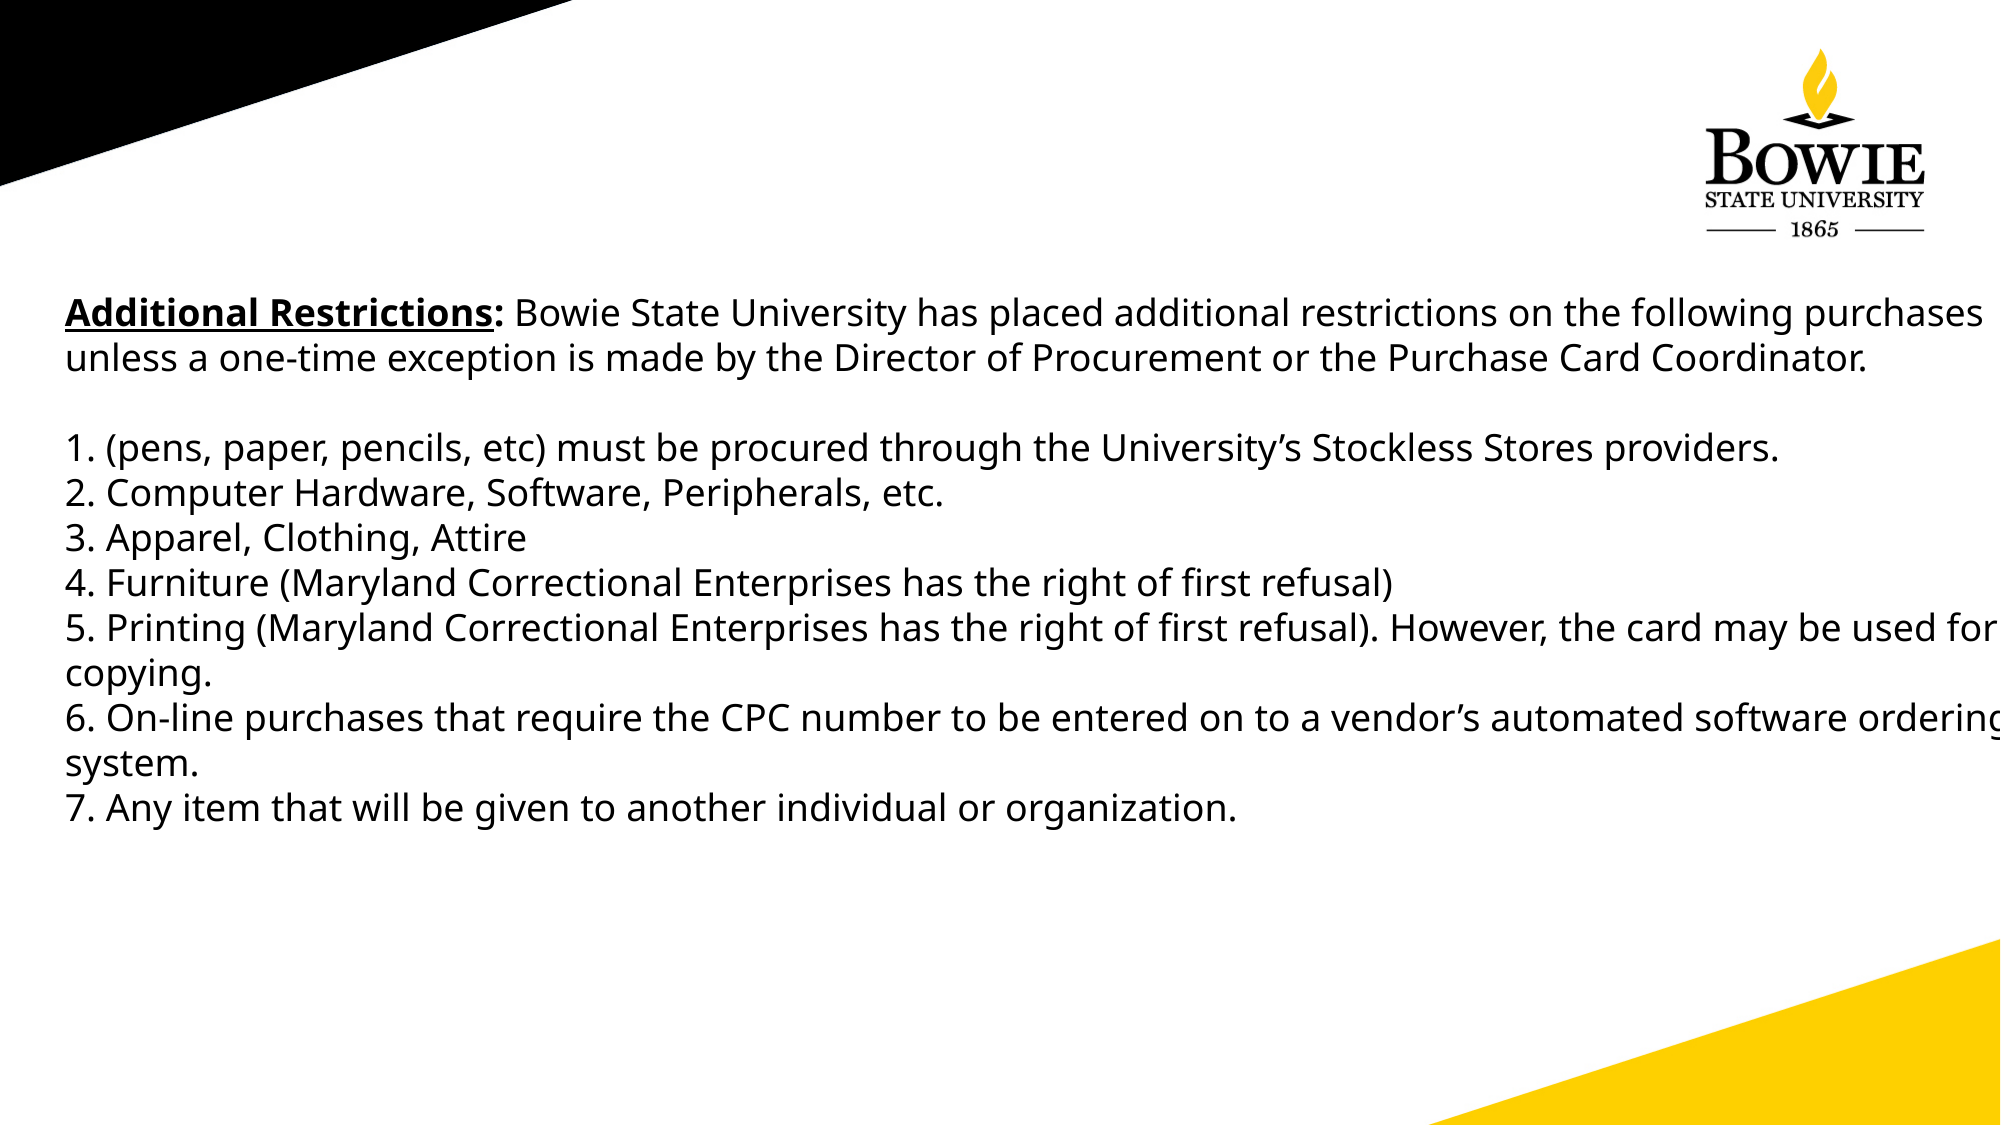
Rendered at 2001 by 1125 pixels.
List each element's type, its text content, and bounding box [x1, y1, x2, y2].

text_box Additional Restrictions: Bowie State University has placed additional restrictions on the following purchases unless a one-time exception is made by the Director of Procurement or the Purchase Card Coordinator. 1. (pens, paper, pencils, etc) must be procured through the University’s Stockless Stores providers. 2. Computer Hardware, Software, Peripherals, etc. 3. Apparel, Clothing, Attire 4. Furniture (Maryland Correctional Enterprises has the right of first refusal) 5. Printing (Maryland Correctional Enterprises has the right of first refusal). However, the card may be used for copying. 6. On-line purchases that require the CPC number to be entered on to a vendor’s automated software ordering system. 7. Any item that will be given to another individual or organization. [50, 0, 2000, 916]
picture [0, 0, 2001, 1125]
